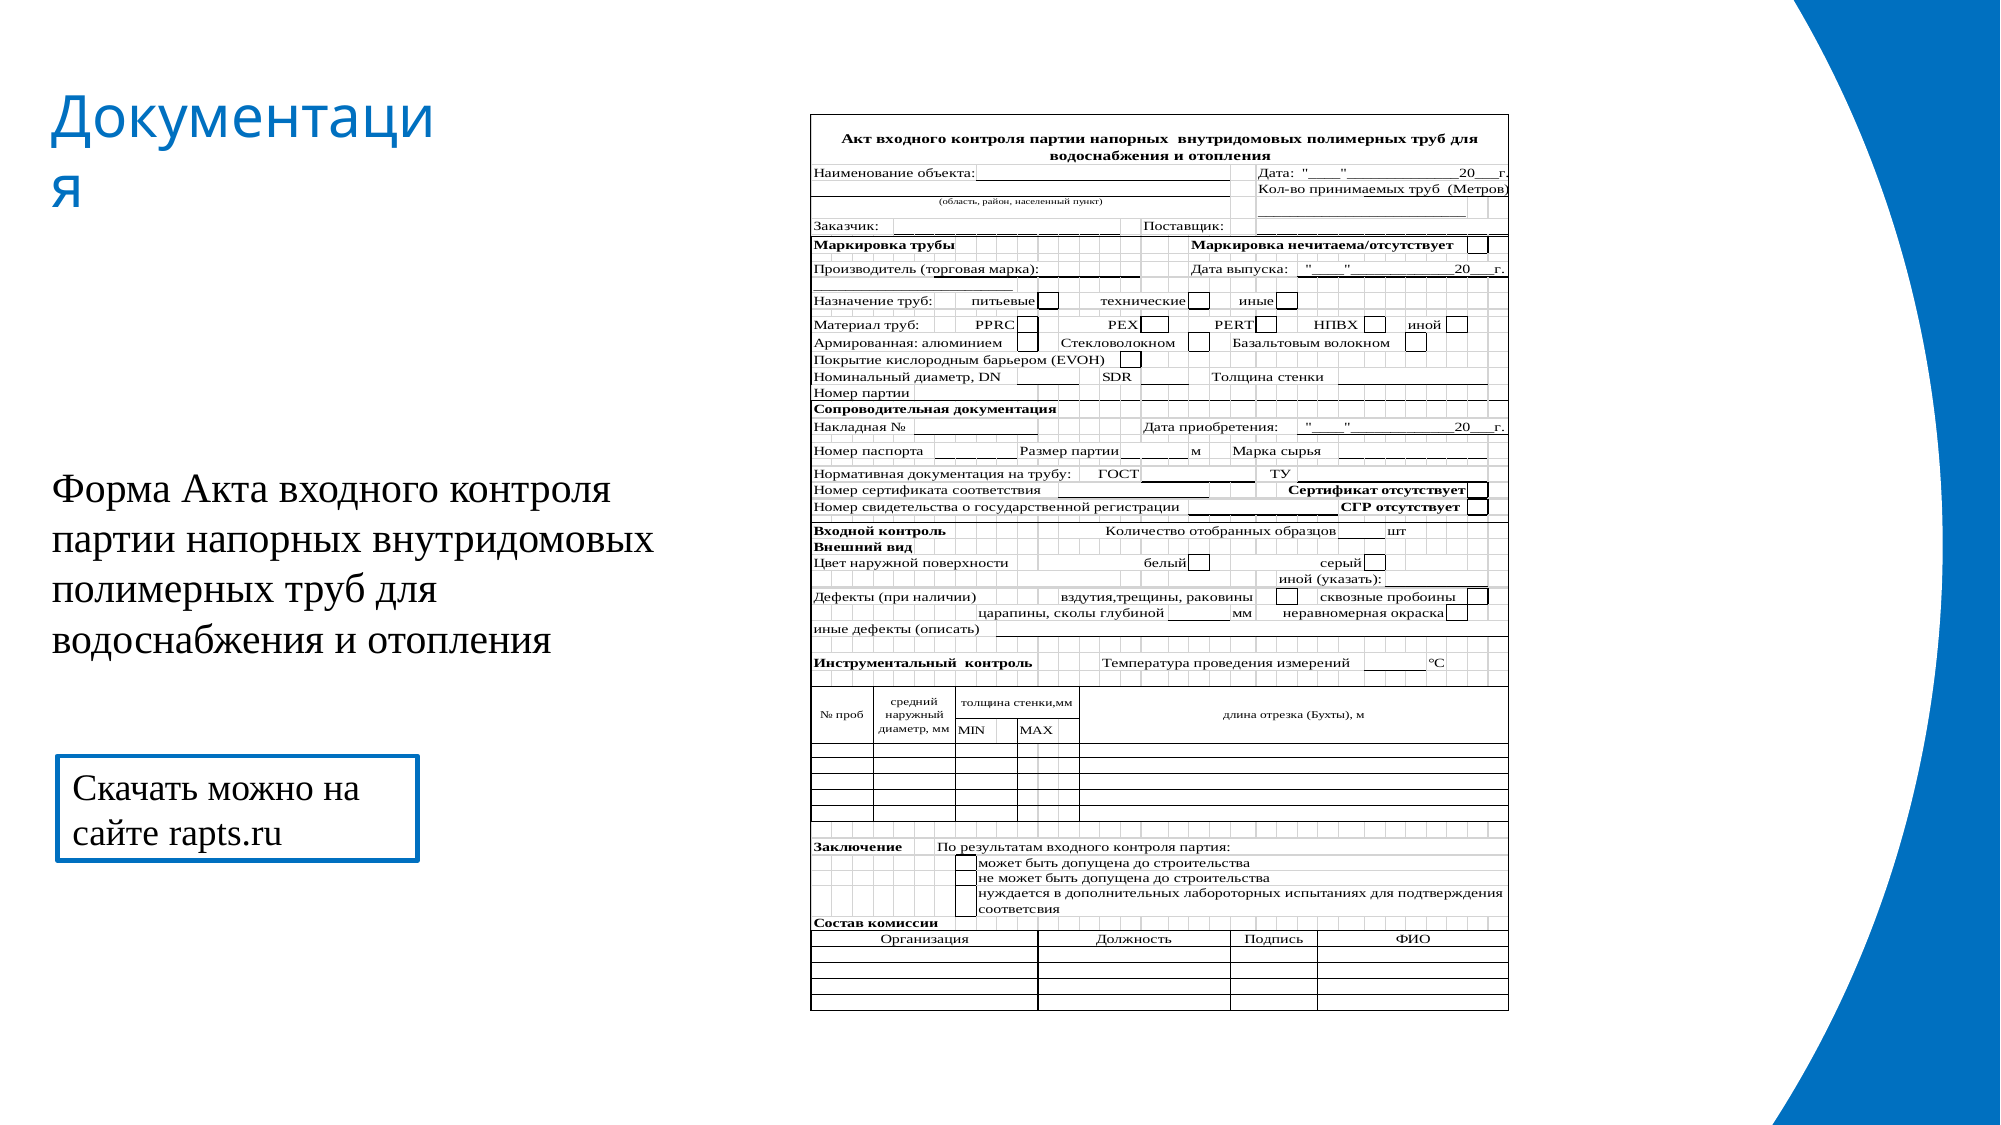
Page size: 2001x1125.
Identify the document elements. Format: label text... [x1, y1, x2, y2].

text_box Форма Акта входного контроля партии напорных внутридомовых полимерных труб для водоснабжения и отопления [37, 453, 733, 669]
text_box Документация [37, 71, 469, 227]
text_box СП 41-102-98. [0, 0, 1944, 1125]
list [810, 114, 1509, 1011]
text_box Скачать можно на сайте rapts.ru [57, 755, 418, 861]
